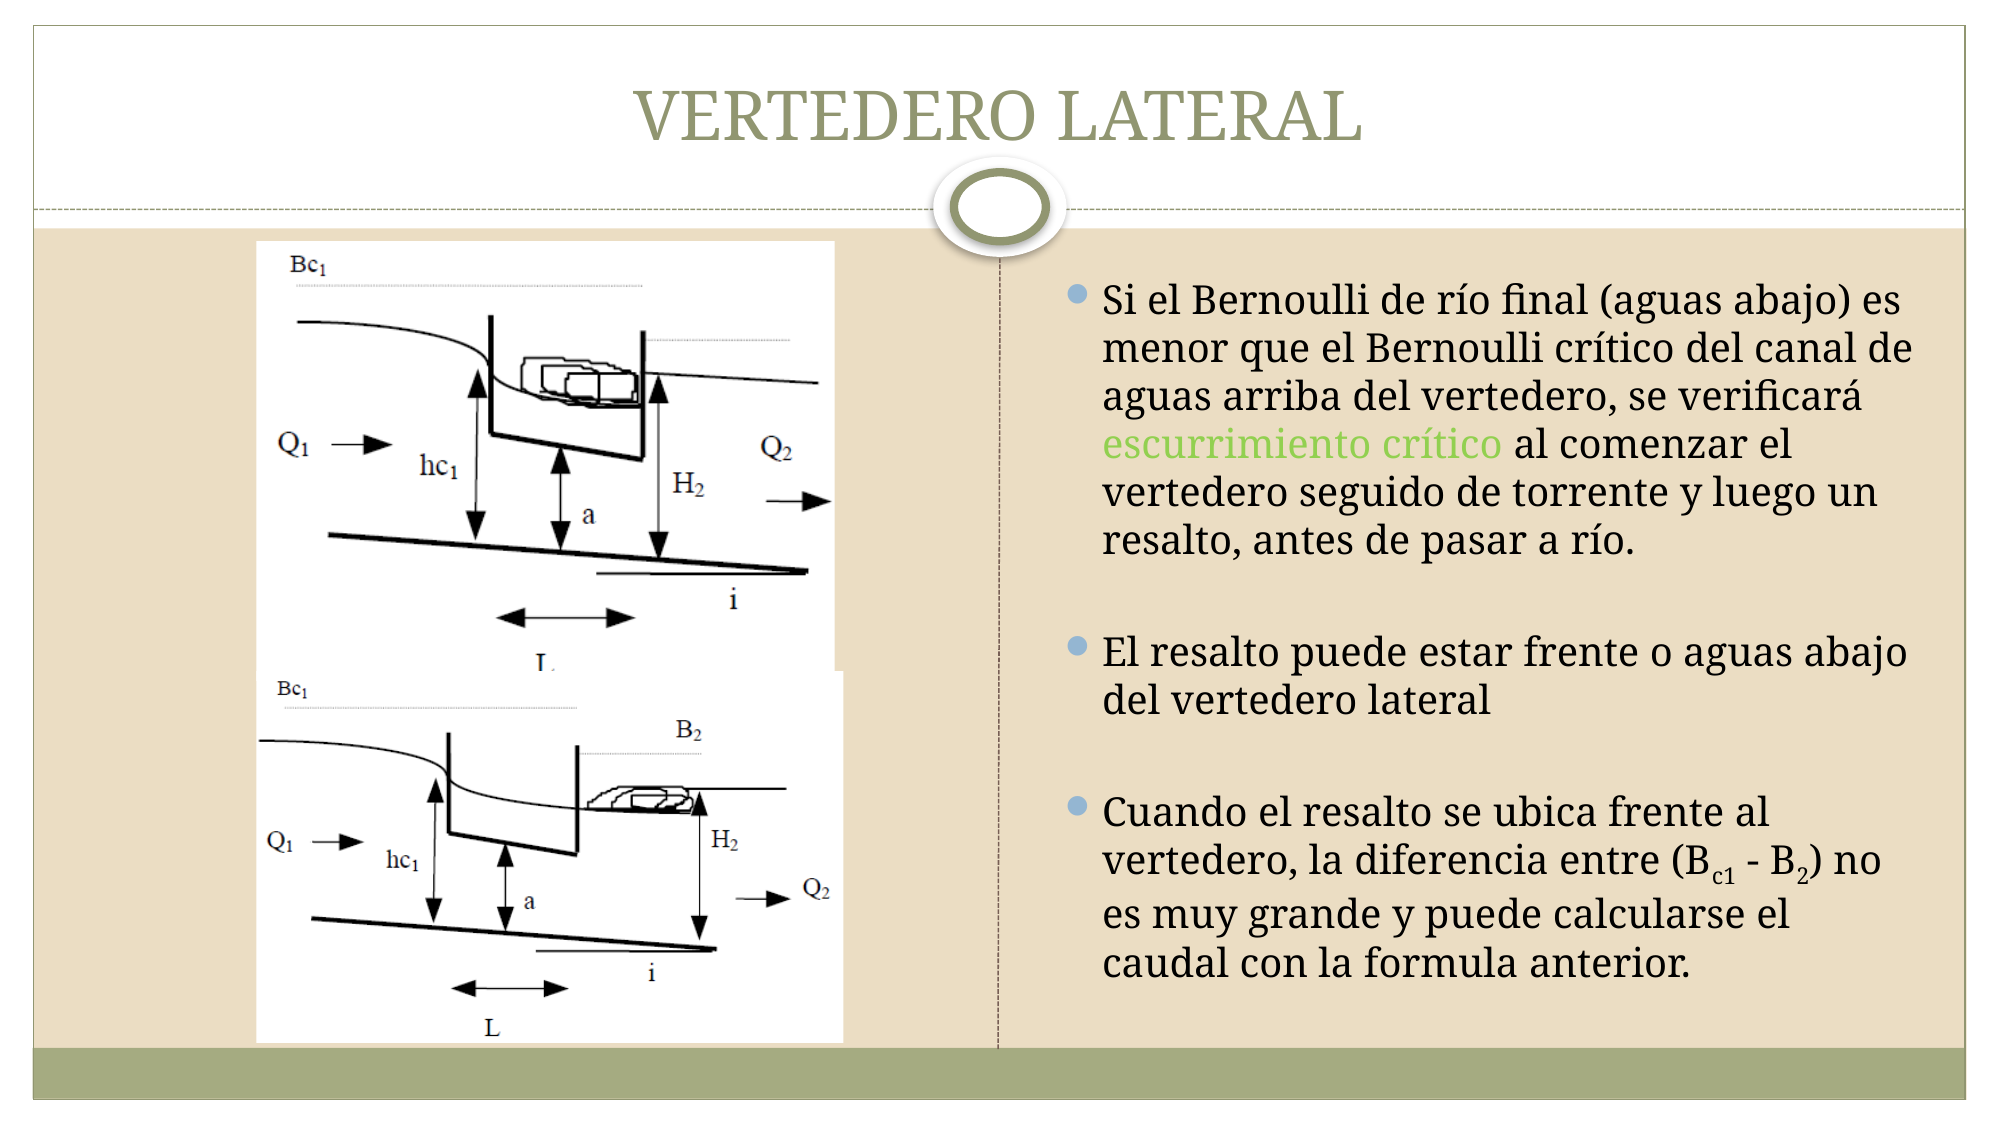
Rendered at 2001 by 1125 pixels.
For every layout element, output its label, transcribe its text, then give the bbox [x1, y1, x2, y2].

picture [256, 241, 844, 1043]
list Si el Bernoulli de río final (aguas abajo) es menor que el Bernoulli crítico del canal de aguas arriba del vertedero, se verificará escurrimiento crítico al comenzar el vertedero seguido de torrente y luego un resalto, antes de pasar a río. El resalto puede estar frente o aguas abajo del vertedero lateral Cuando el resalto se ubica frente al vertedero, la diferencia entre (Bc1 - B2) no es muy grande y puede calcularse el caudal con la formula anterior. [1050, 266, 1934, 1035]
title VERTEDERO LATERAL [66, 37, 1933, 162]
